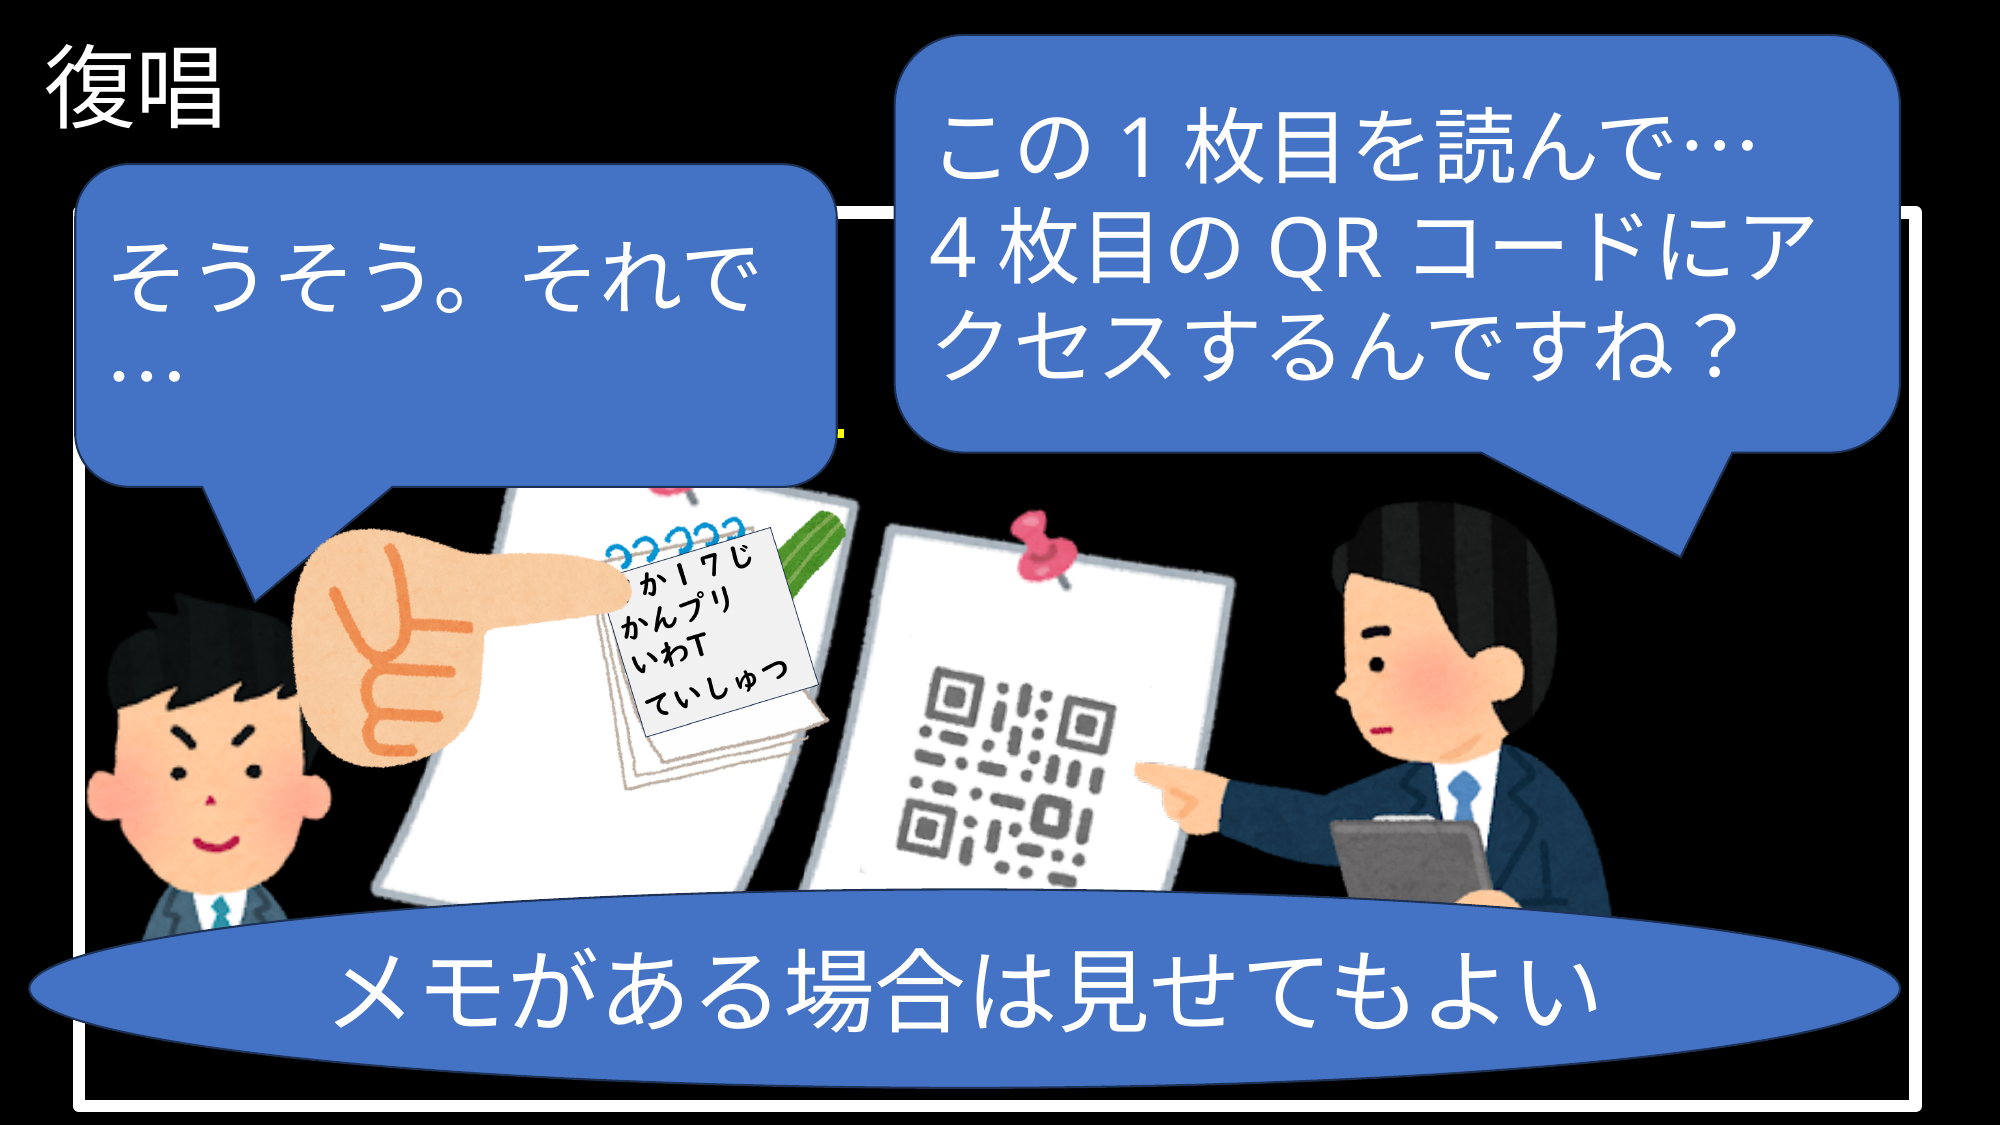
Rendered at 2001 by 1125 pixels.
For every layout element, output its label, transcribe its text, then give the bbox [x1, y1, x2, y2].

text_box そうそう。それで… [74, 163, 838, 588]
list 復唱ポイント [78, 212, 1916, 1106]
title 復唱 [29, 19, 774, 164]
picture [39, 409, 1629, 1059]
text_box この1枚目を読んで… 4枚目のQRコードにアクセスするんですね？ [893, 33, 1901, 559]
text_box メモがある場合は見せてもよい [28, 908, 1902, 1089]
